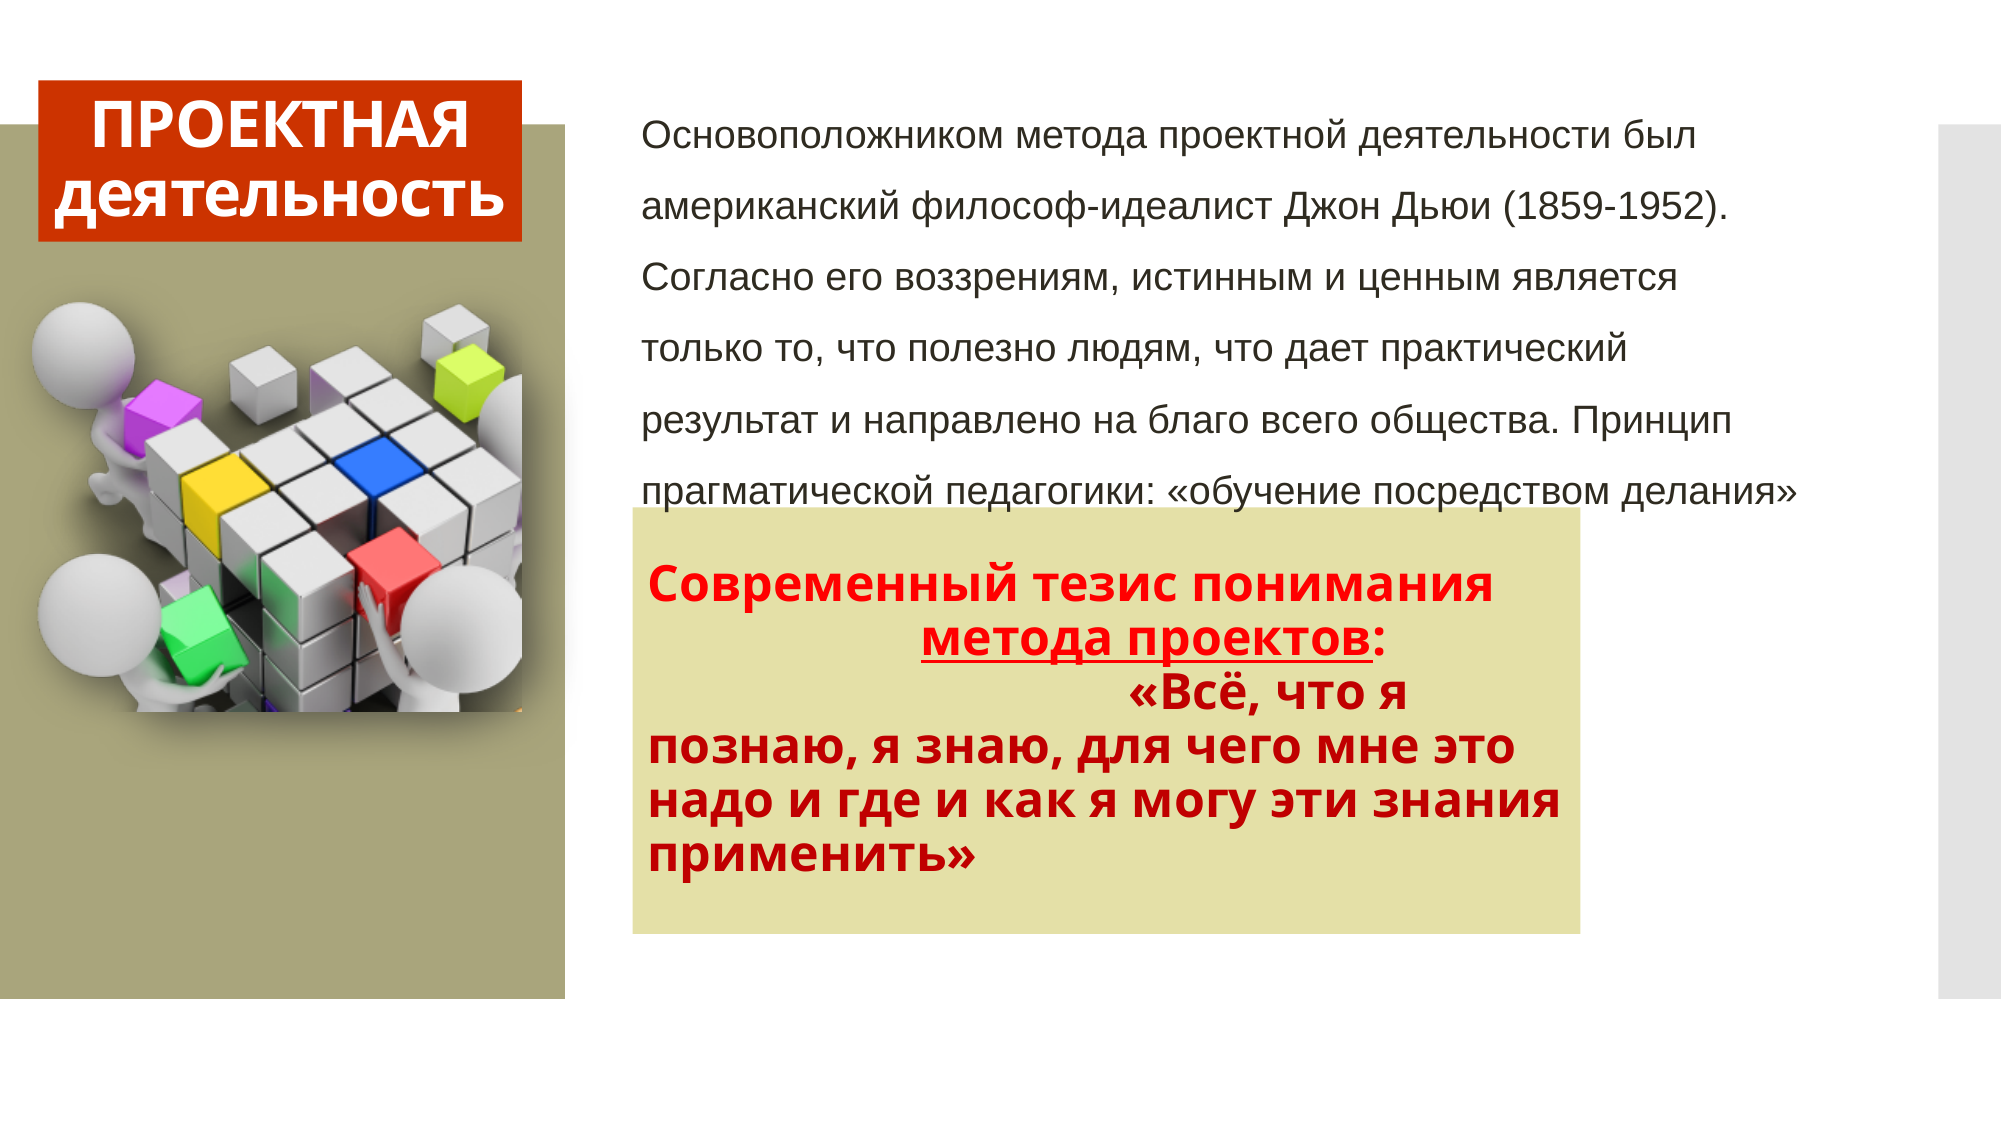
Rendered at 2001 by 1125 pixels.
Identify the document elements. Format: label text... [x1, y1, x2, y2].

title ПРОЕКТНАЯ деятельность [38, 80, 522, 242]
picture [31, 302, 523, 713]
text_box Современный тезис понимания метода проектов: «Всё, что я познаю, я знаю, для чего мне это надо и где и как я могу эти знания применить» [632, 529, 1581, 934]
list Основоположником метода проектной деятельности был американский философ-идеалист Джон Дьюи (1859-1952). Согласно его воззрениям, истинным и ценным является только то, что полезно людям, что дает практический результат и направлено на благо всего общества. Принцип прагматической педагогики: «обучение посредством делания» [626, 77, 1826, 529]
